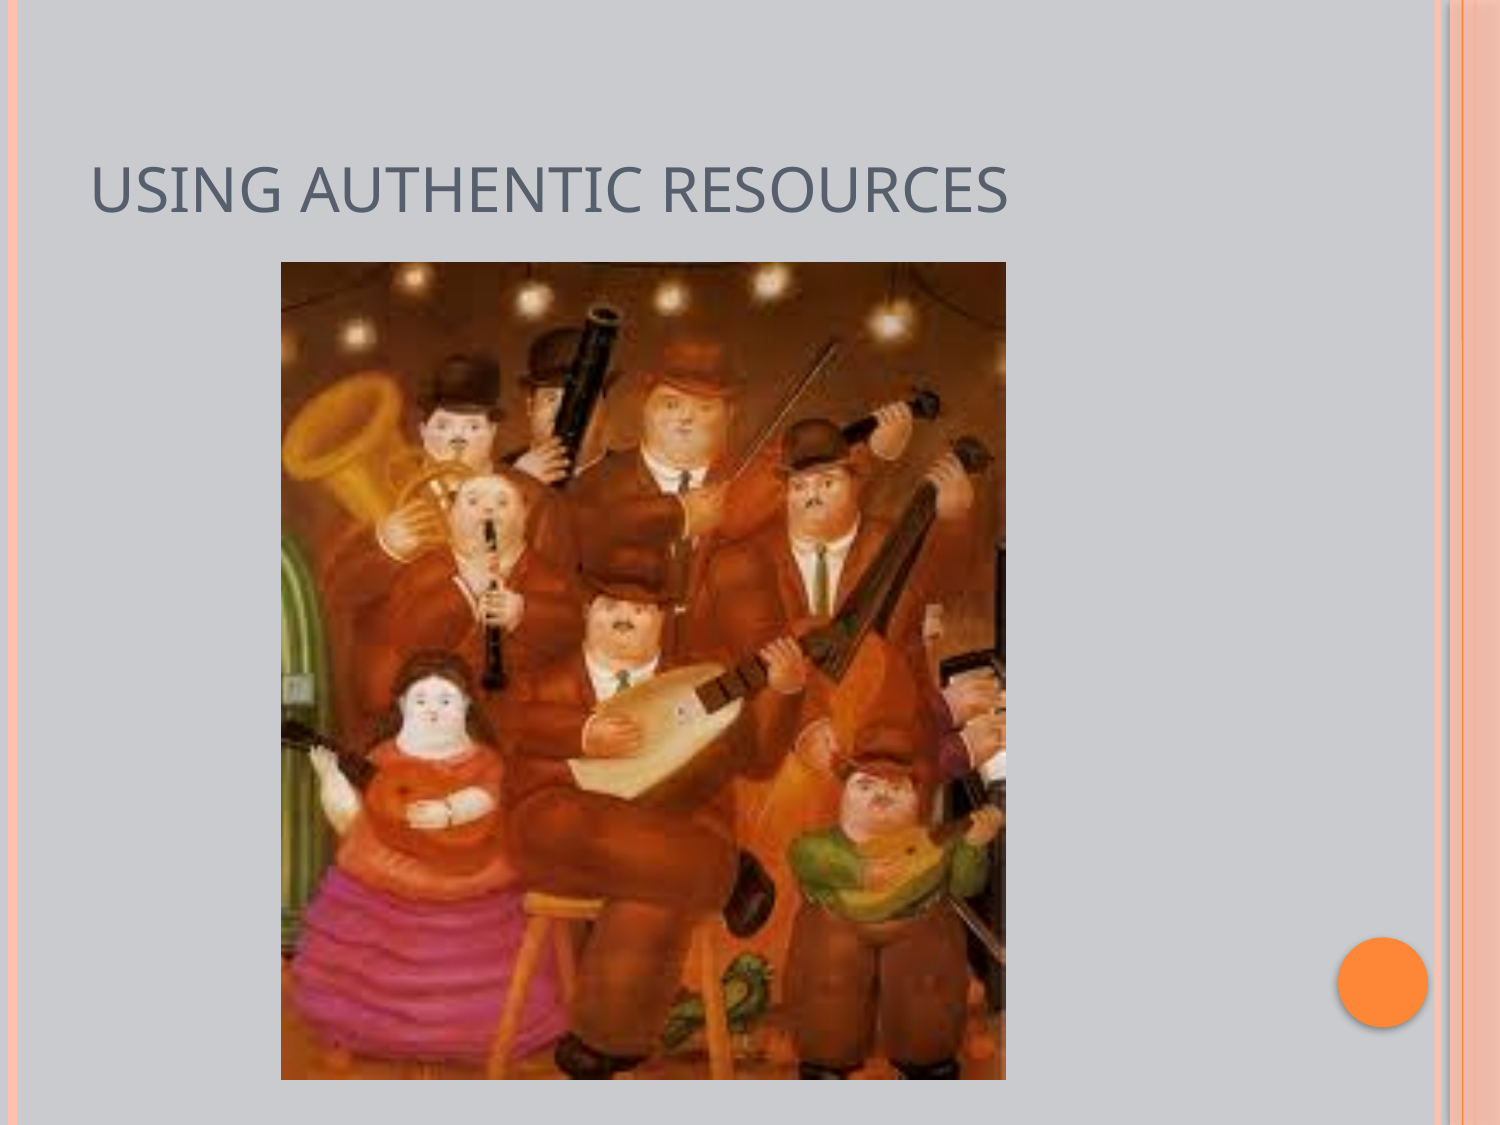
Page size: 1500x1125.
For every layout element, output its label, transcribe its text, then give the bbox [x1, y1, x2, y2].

title Using authentic resources [75, 45, 1300, 233]
picture [280, 261, 1006, 1080]
